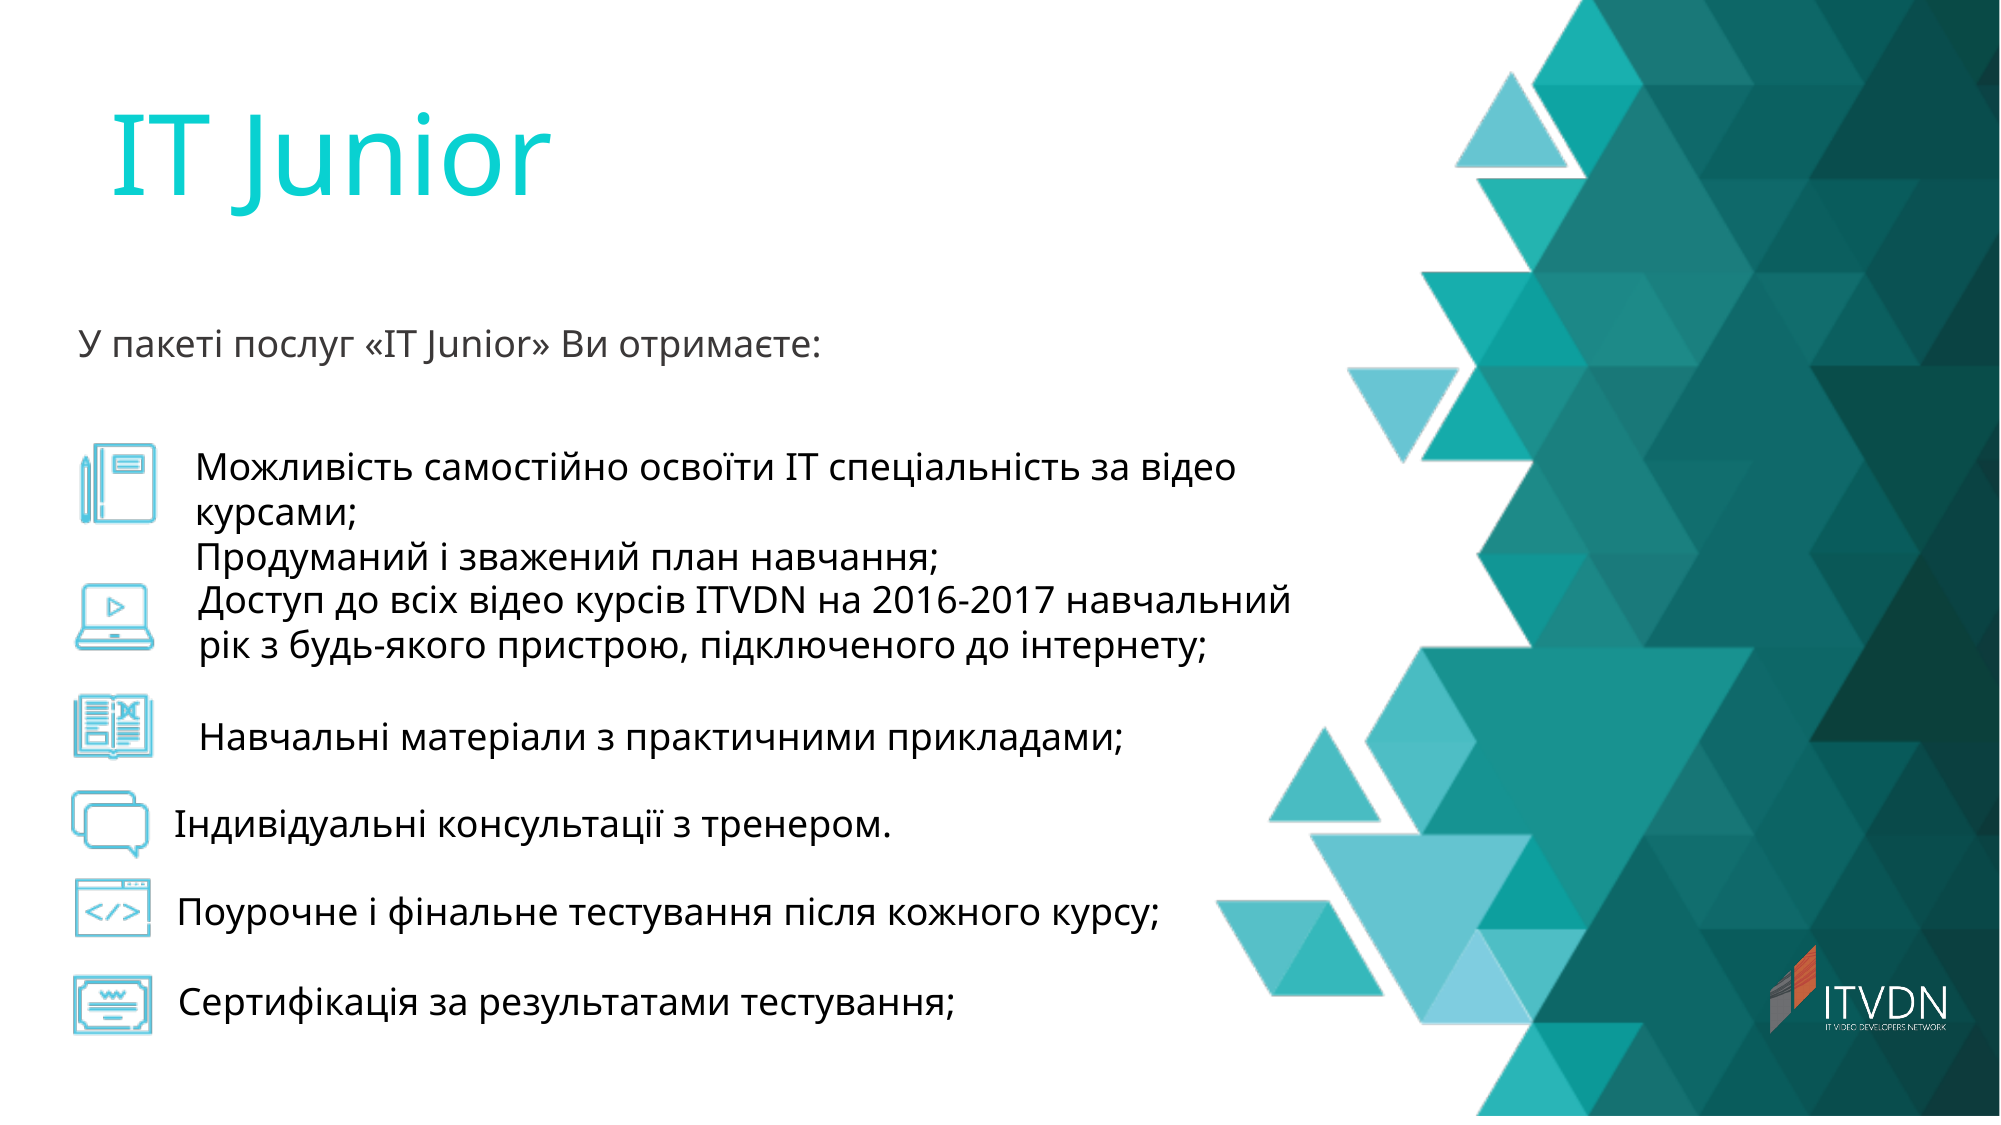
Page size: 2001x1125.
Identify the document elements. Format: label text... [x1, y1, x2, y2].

text_box Доступ до всіх відео курсів ITVDN на 2016-2017 навчальний рік з будь-якого пристрою, підключеного до інтернету; [183, 569, 1149, 674]
text_box Індивідуальні консультації з тренером. [159, 793, 908, 853]
picture [68, 568, 162, 663]
picture [66, 959, 160, 1053]
text_box IT Junior [95, 75, 628, 226]
text_box Сертифікація за результатами тестування; [163, 971, 972, 1031]
picture [72, 436, 167, 531]
picture [64, 777, 158, 946]
text_box Поурочне і фінальне тестування після кожного курсу; [161, 880, 1149, 941]
picture [68, 680, 162, 775]
text_box Навчальні матеріали з практичними прикладами; [183, 705, 1149, 765]
picture [1149, 0, 2000, 1123]
text_box Можливість самостійно освоїти IT спеціальність за відео курсами; Продуманий і зважений план навчання; [180, 435, 1149, 586]
text_box У пакеті послуг «IT Junior» Ви отримаєте: [63, 312, 1149, 399]
